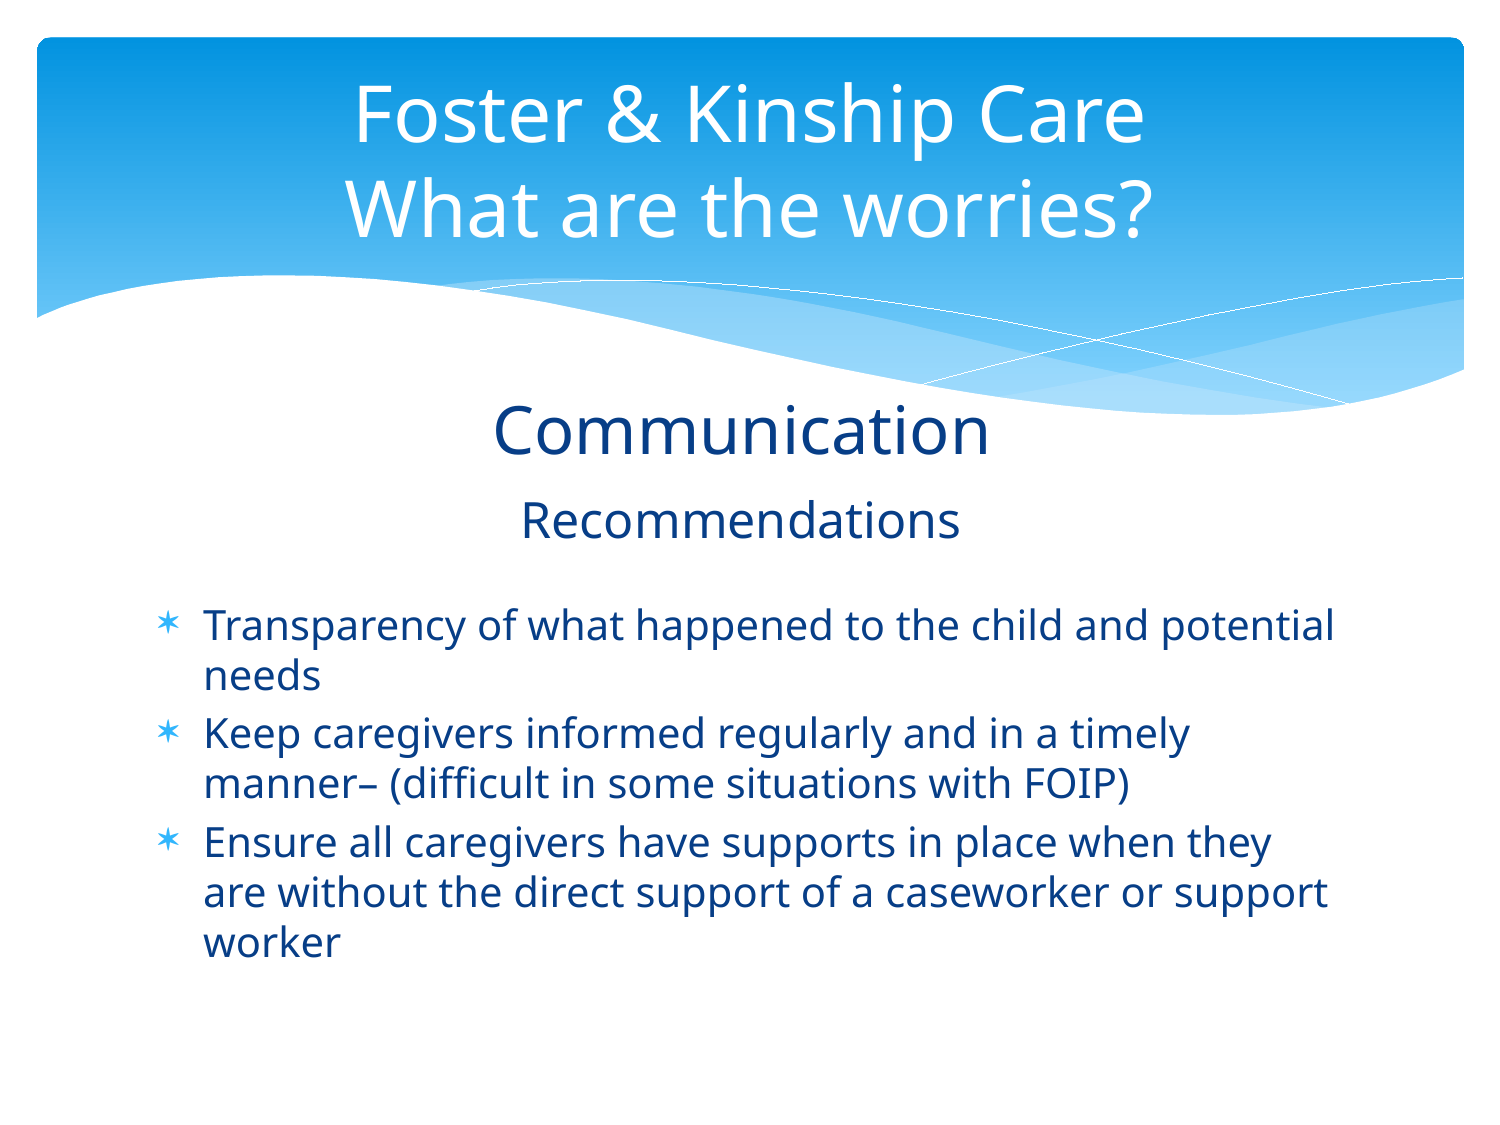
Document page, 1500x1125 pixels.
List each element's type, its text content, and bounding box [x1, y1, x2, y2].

title Foster & Kinship Care What are the worries? [75, 55, 1425, 261]
text_box Recommendations [409, 480, 1074, 556]
text_box Transparency of what happened to the child and potential needs Keep caregivers informed regularly and in a timely manner– (difficult in some situations with FOIP) Ensure all caregivers have supports in place when they are without the direct support of a caseworker or support worker [143, 591, 1359, 1022]
list Communication [143, 379, 1359, 483]
